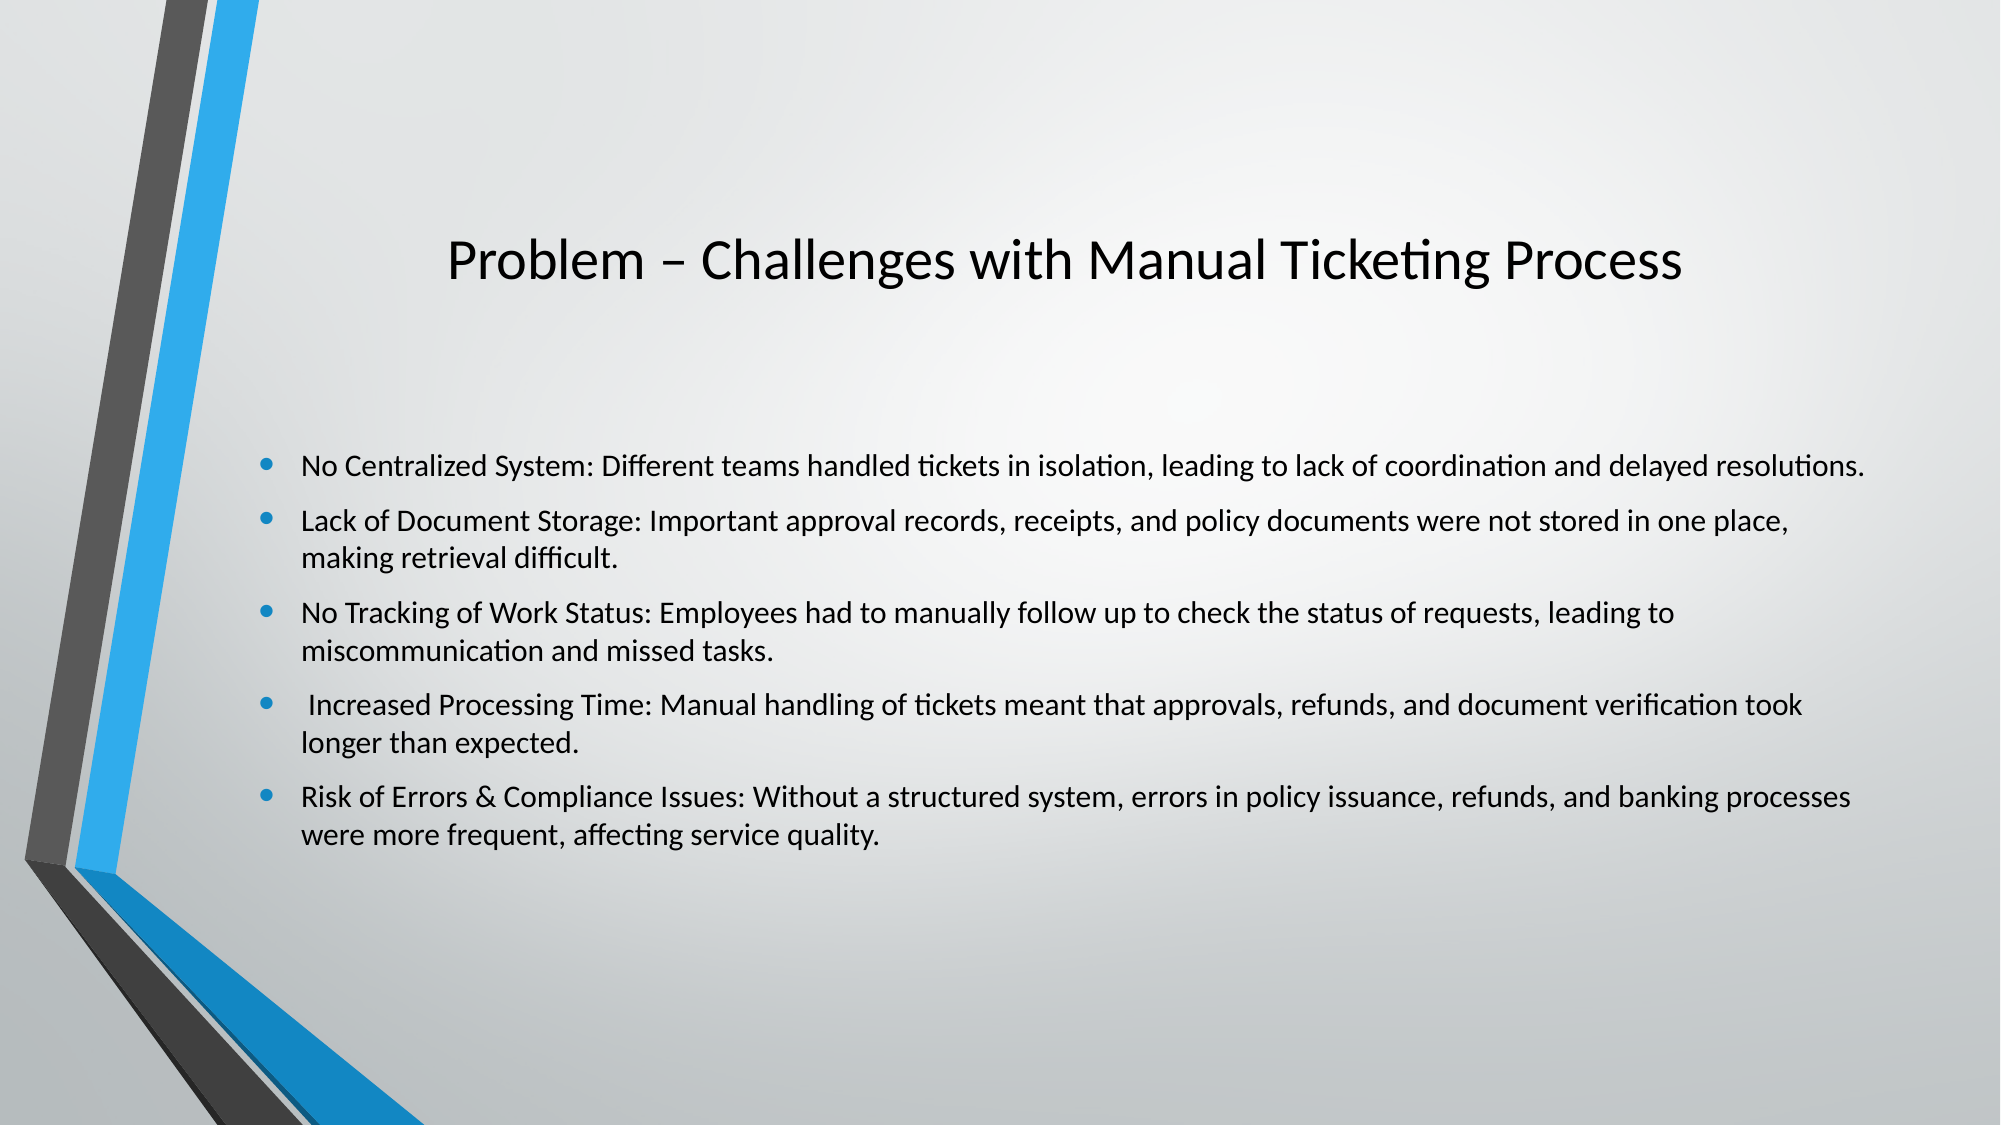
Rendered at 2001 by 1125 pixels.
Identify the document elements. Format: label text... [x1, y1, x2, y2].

title Problem – Challenges with Manual Ticketing Process [243, 112, 1887, 400]
list No Centralized System: Different teams handled tickets in isolation, leading to lack of coordination and delayed resolutions. Lack of Document Storage: Important approval records, receipts, and policy documents were not stored in one place, making retrieval difficult. No Tracking of Work Status: Employees had to manually follow up to check the status of requests, leading to miscommunication and missed tasks. Increased Processing Time: Manual handling of tickets meant that approvals, refunds, and document verification took longer than expected. Risk of Errors & Compliance Issues: Without a structured system, errors in policy issuance, refunds, and banking processes were more frequent, affecting service quality. [243, 437, 1887, 950]
